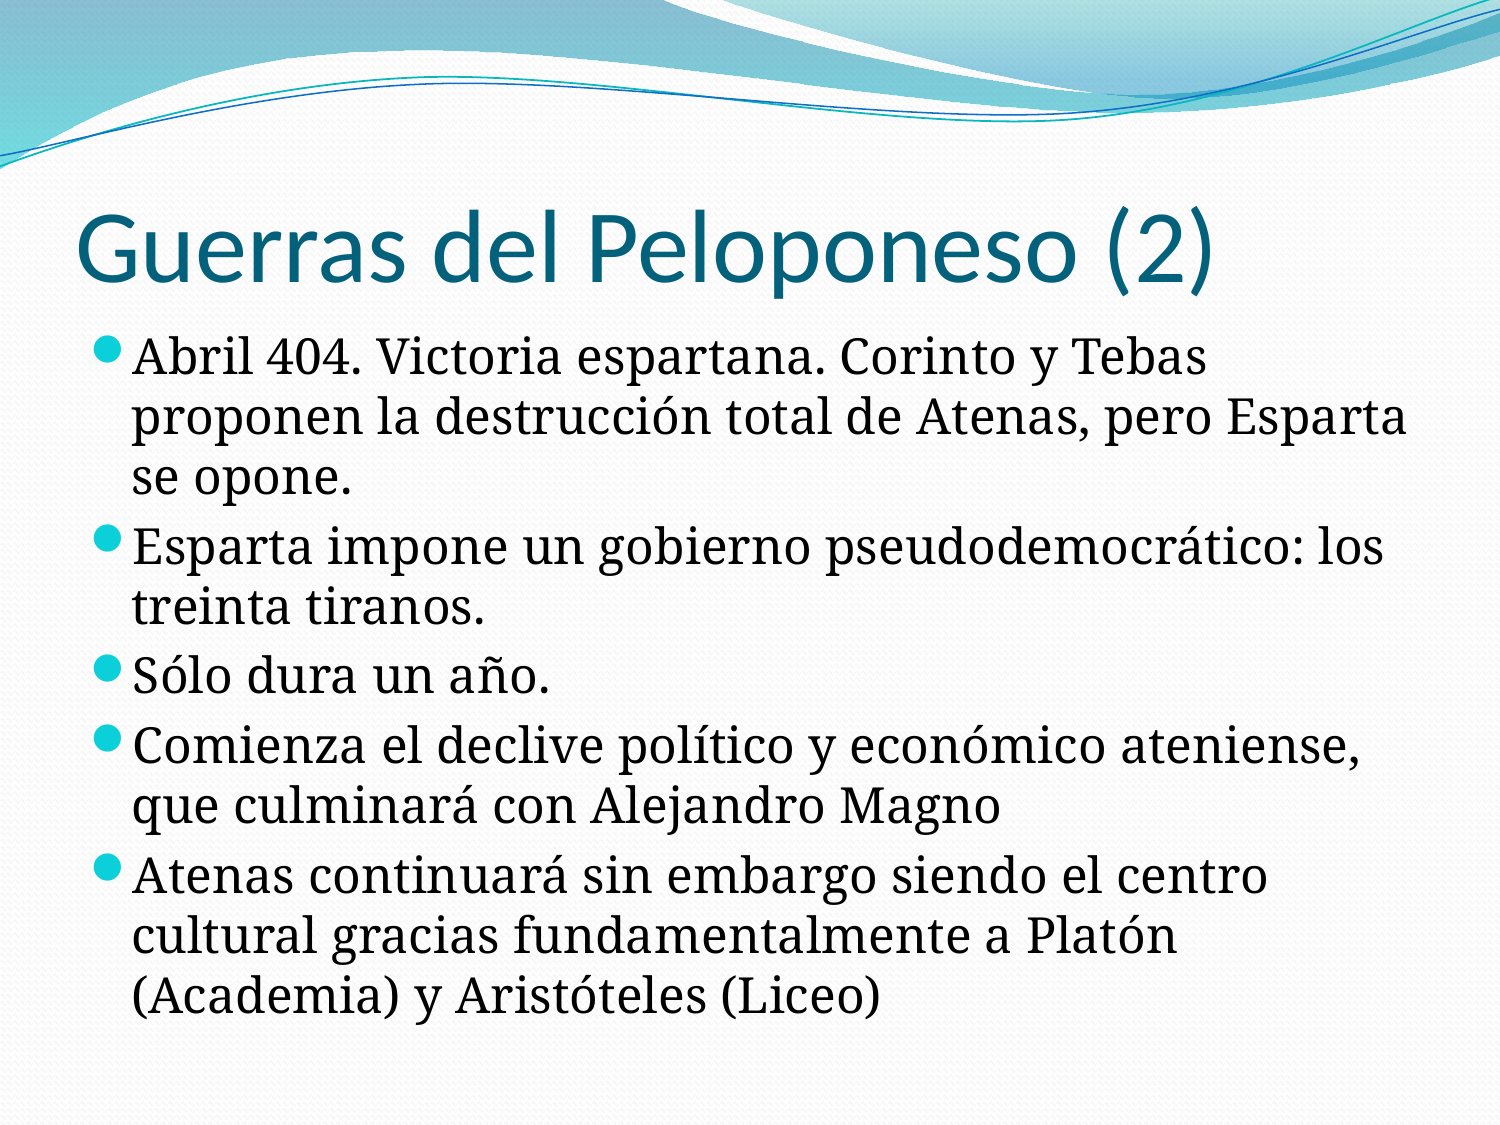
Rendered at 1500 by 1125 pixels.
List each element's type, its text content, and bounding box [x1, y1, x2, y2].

list Abril 404. Victoria espartana. Corinto y Tebas proponen la destrucción total de Atenas, pero Esparta se opone. Esparta impone un gobierno pseudodemocrático: los treinta tiranos. Sólo dura un año. Comienza el declive político y económico ateniense, que culminará con Alejandro Magno Atenas continuará sin embargo siendo el centro cultural gracias fundamentalmente a Platón (Academia) y Aristóteles (Liceo) [75, 317, 1425, 1038]
title Guerras del Peloponeso (2) [75, 115, 1425, 303]
